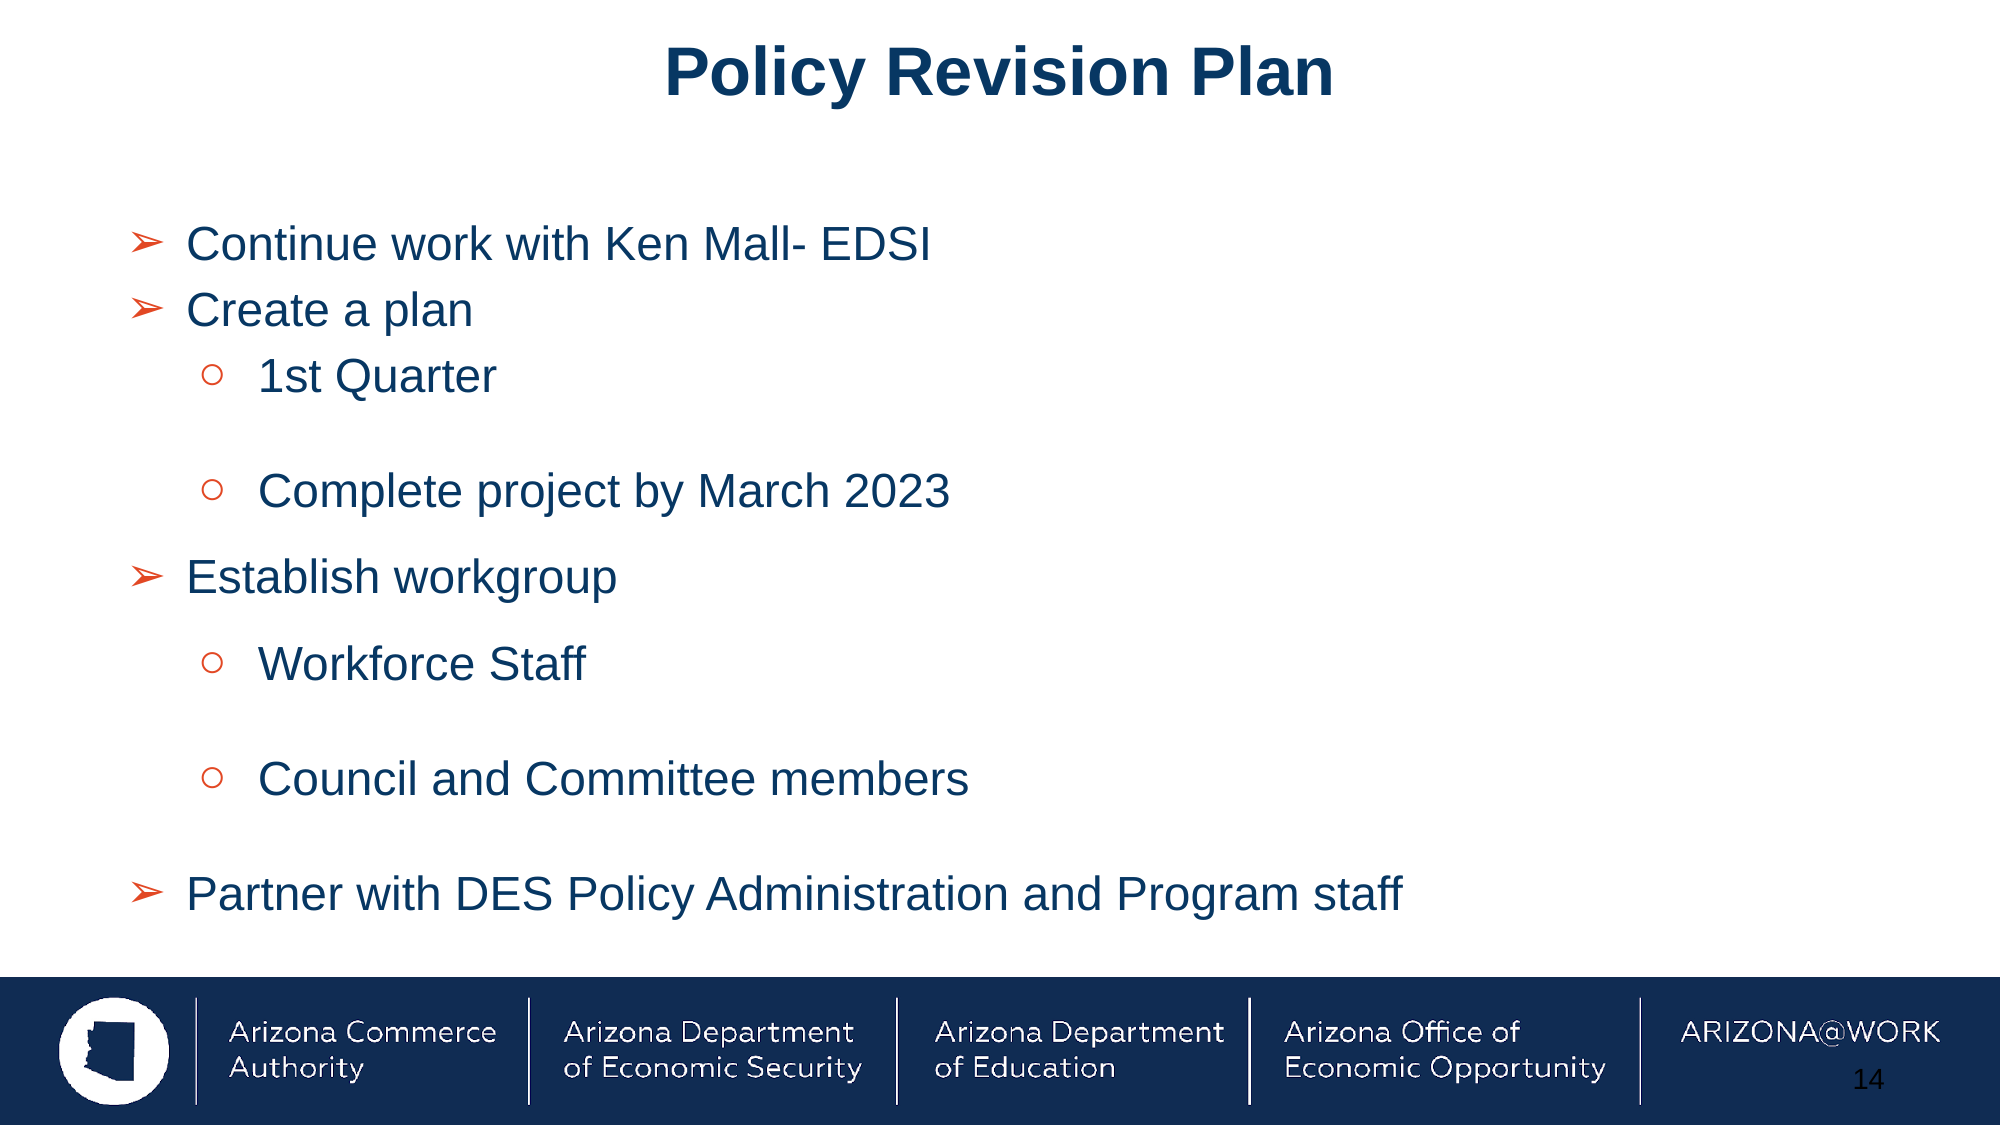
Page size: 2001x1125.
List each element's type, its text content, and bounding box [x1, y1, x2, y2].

slide_number 14 [1820, 1047, 1918, 1108]
picture [0, 977, 2000, 1125]
list Continue work with Ken Mall- EDSI Create a plan 1st Quarter Complete project by March 2023 Establish workgroup Workforce Staff Council and Committee members Partner with DES Policy Administration and Program staff [99, 170, 1901, 955]
title Policy Revision Plan [350, 19, 1650, 128]
